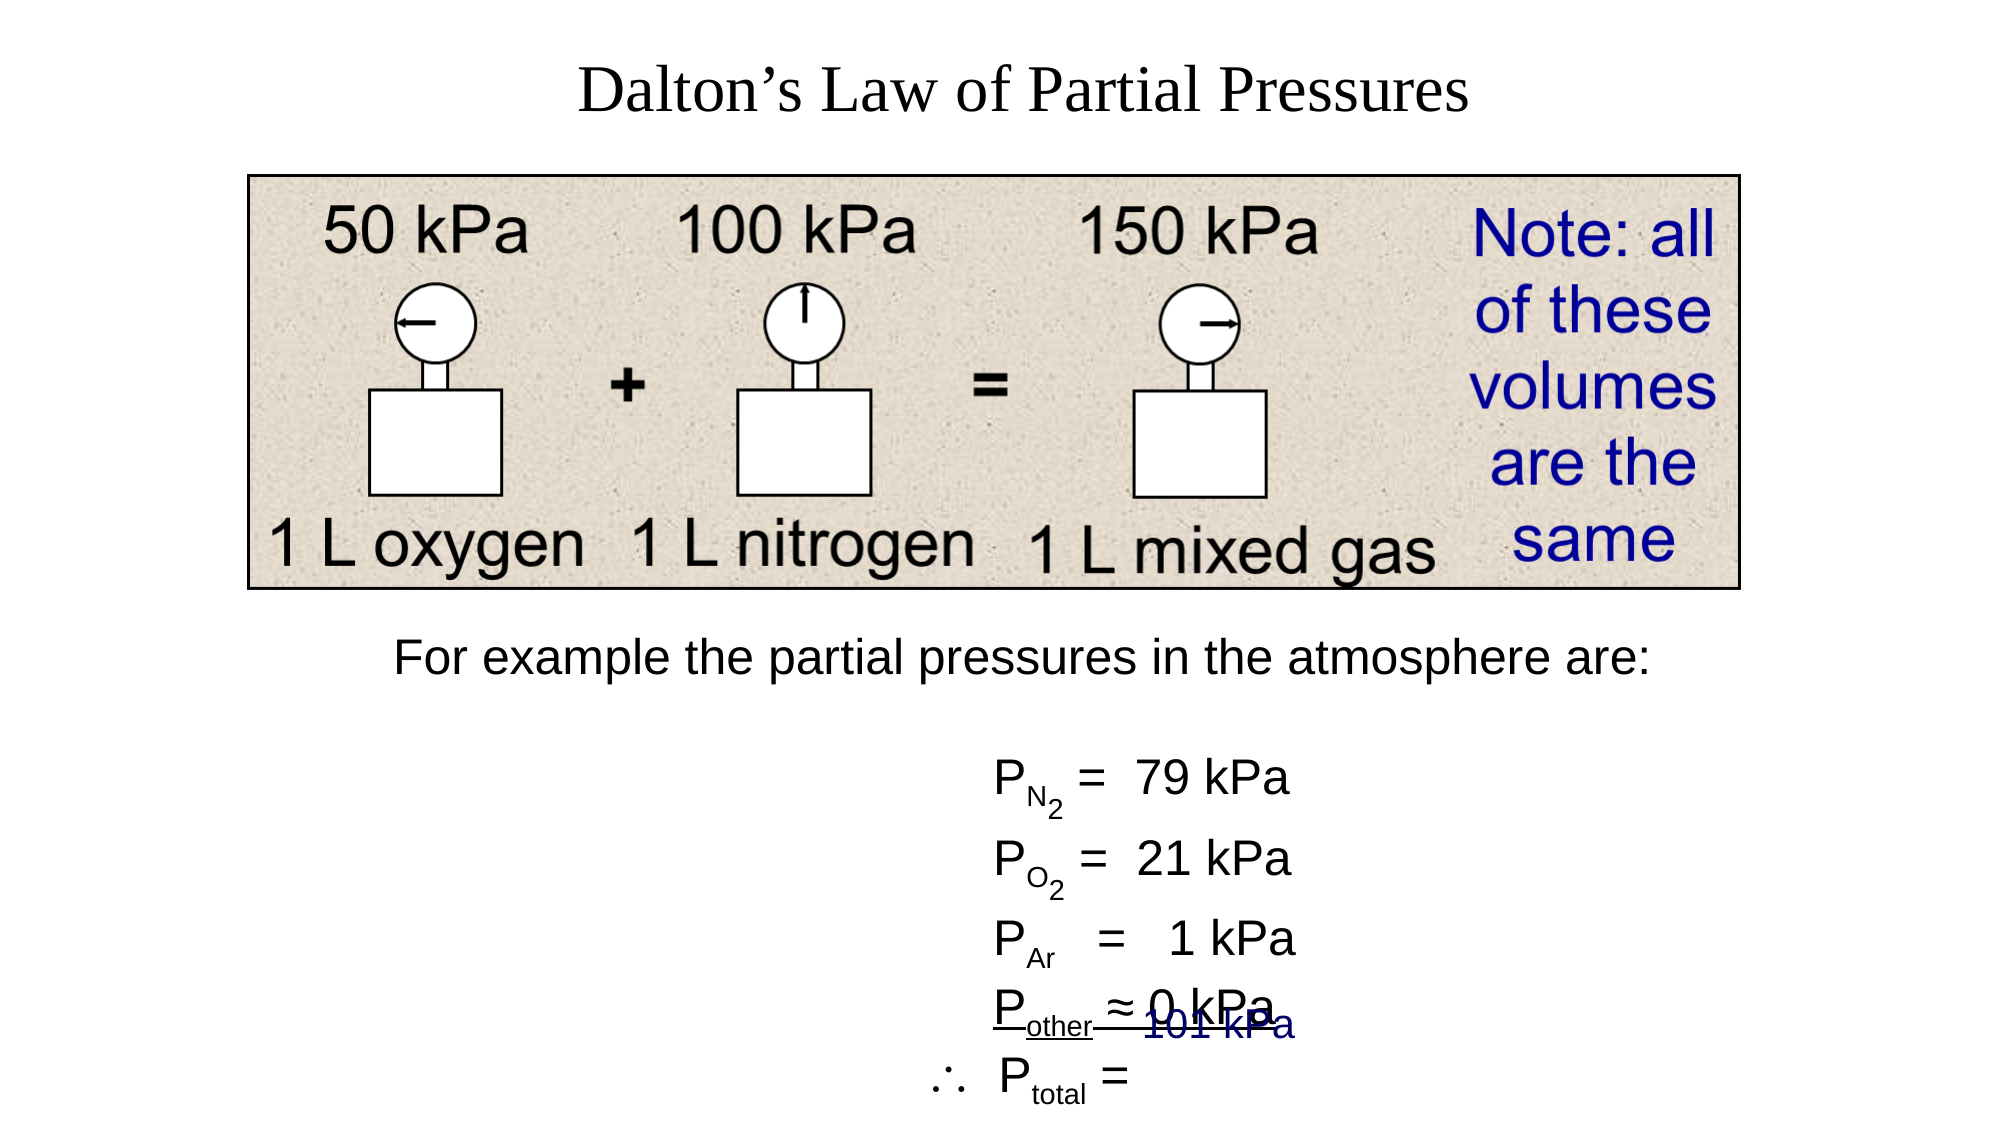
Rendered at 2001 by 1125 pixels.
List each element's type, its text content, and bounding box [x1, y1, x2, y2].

text_box For example the partial pressures in the atmosphere are: PN2 = 79 kPa PO2 = 21 kPa PAr = 1 kPa Pother ≈ 0 kPa  Ptotal = [378, 629, 1679, 1118]
text_box Dalton’s Law of Partial Pressures [562, 37, 1495, 167]
text_box 101 kPa [1127, 989, 1322, 1054]
picture [224, 167, 1775, 629]
